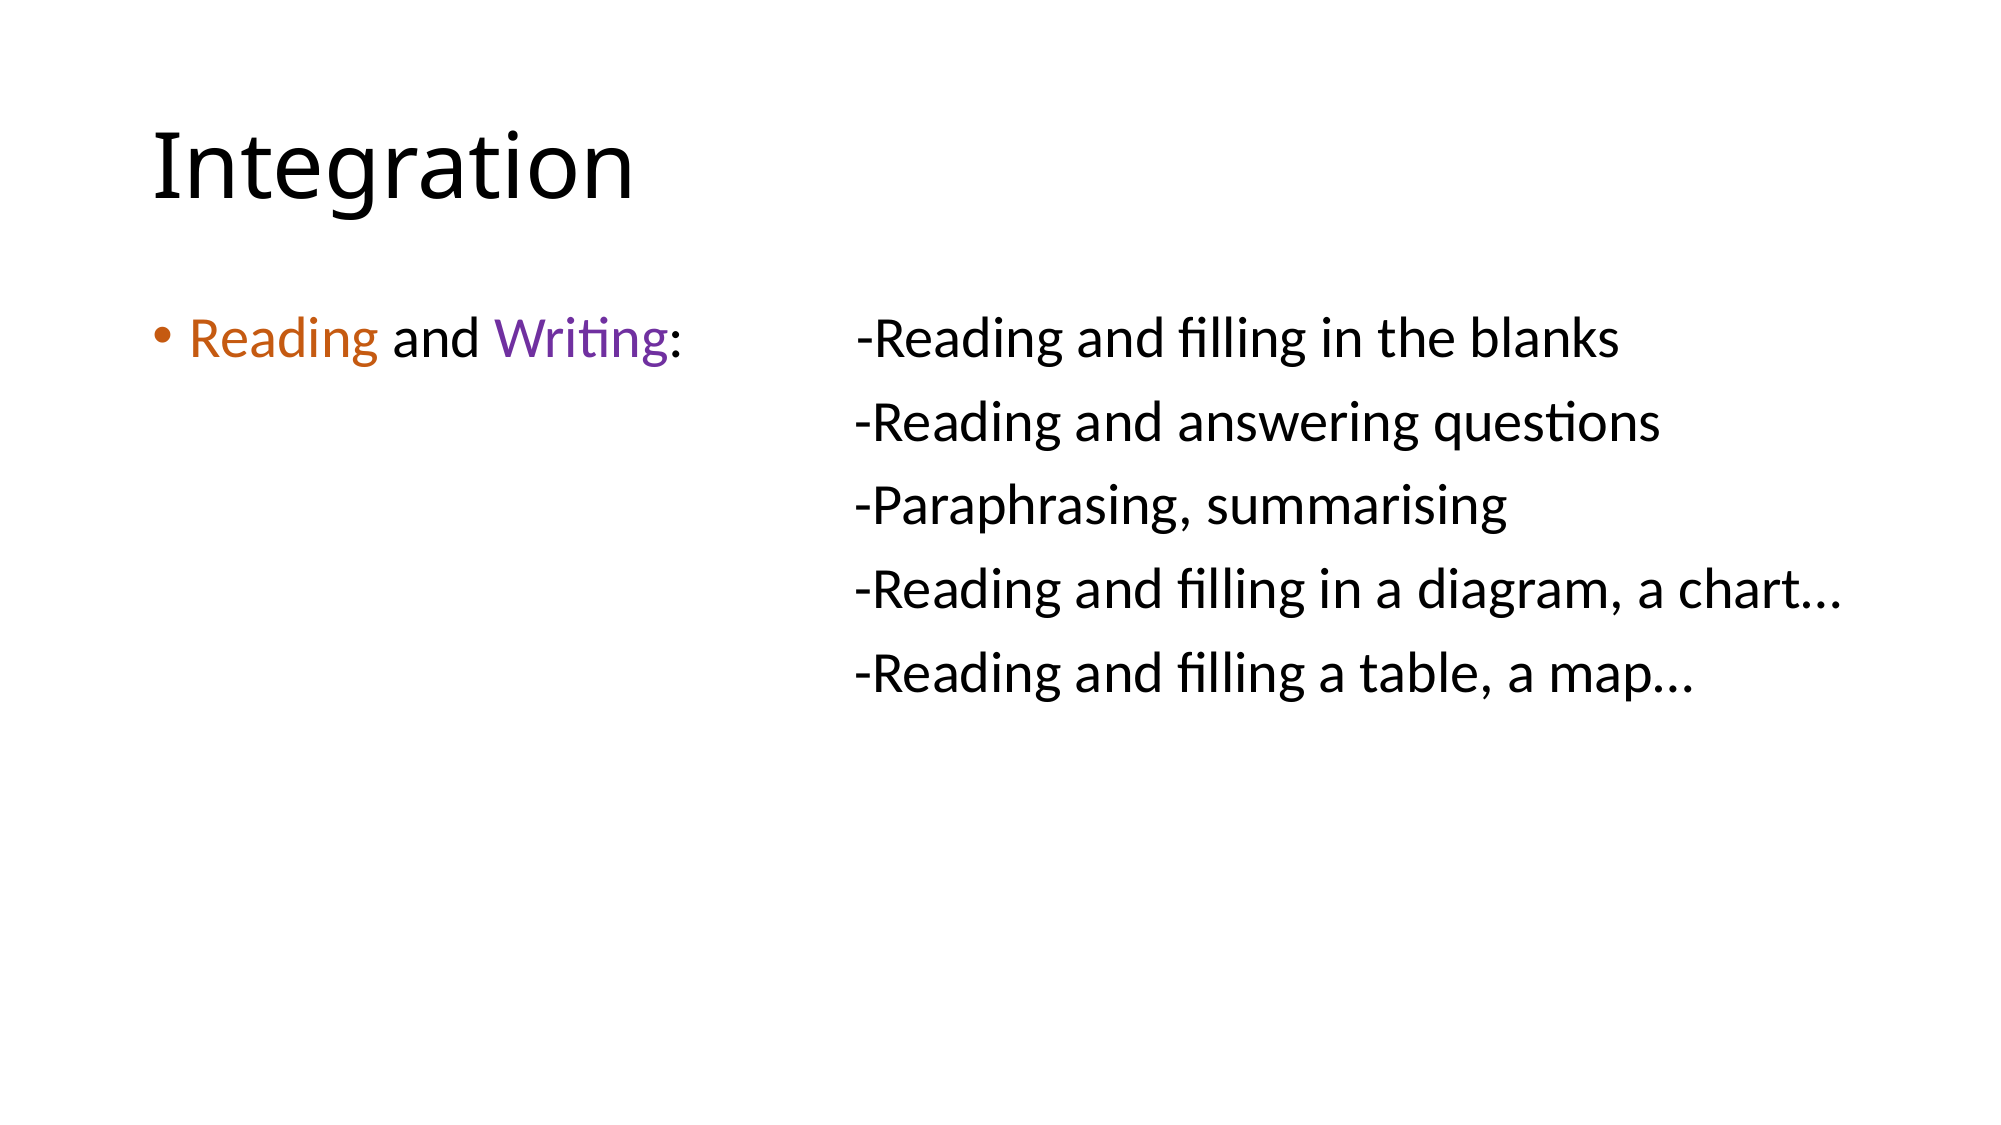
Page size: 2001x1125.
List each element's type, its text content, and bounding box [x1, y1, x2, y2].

title Integration [137, 59, 1863, 278]
list Reading and Writing: -Reading and filling in the blanks -Reading and answering questions -Paraphrasing, summarising -Reading and filling in a diagram, a chart… -Reading and filling a table, a map… [137, 299, 1863, 1014]
